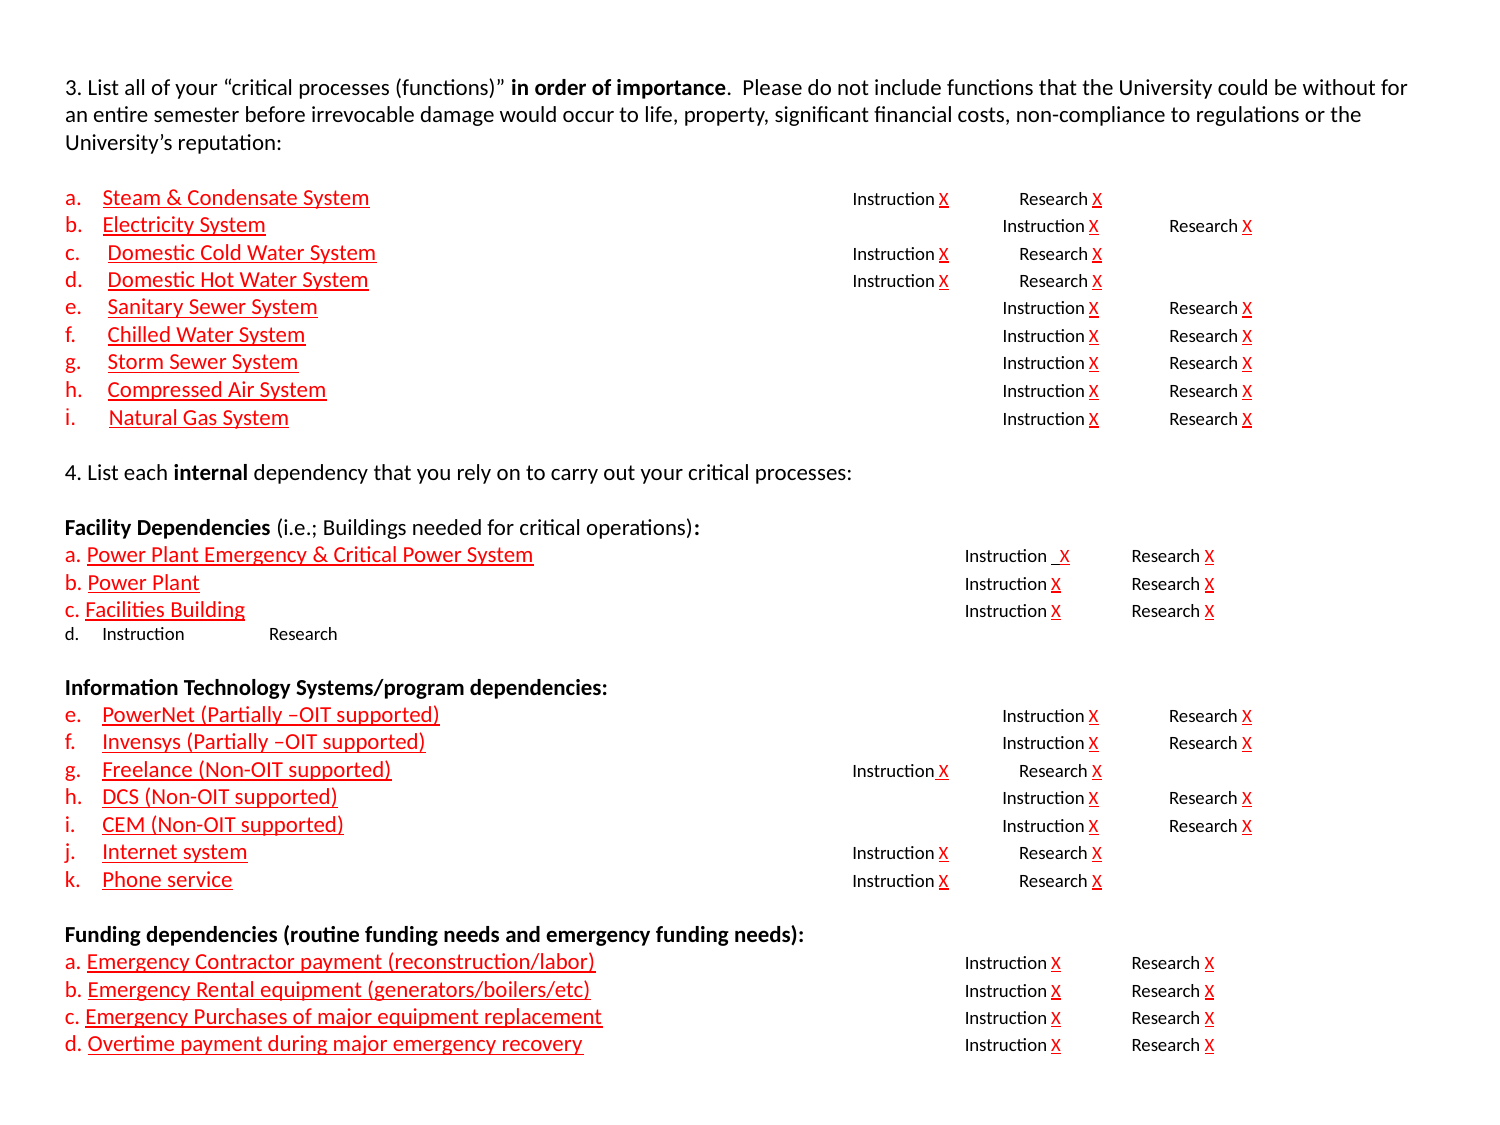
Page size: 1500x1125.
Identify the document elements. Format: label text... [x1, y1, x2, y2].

text_box 4. List each internal dependency that you rely on to carry out your critical processes: Facility Dependencies (i.e.; Buildings needed for critical operations): a. Power Plant Emergency & Critical Power System Instruction X Research X b. Power Plant Instruction X Research X c. Facilities Building Instruction X Research X Instruction Research Information Technology Systems/program dependencies: PowerNet (Partially –OIT supported) Instruction X Research X Invensys (Partially –OIT supported) Instruction X Research X Freelance (Non-OIT supported) Instruction X Research X DCS (Non-OIT supported) Instruction X Research X CEM (Non-OIT supported) Instruction X Research X Internet system Instruction X Research X Phone service Instruction X Research X Funding dependencies (routine funding needs and emergency funding needs): a. Emergency Contractor payment (reconstruction/labor) Instruction X Research X b. Emergency Rental equipment (generators/boilers/etc) Instruction X Research X c. Emergency Purchases of major equipment replacement Instruction X Research X d. Overtime payment during major emergency recovery Instruction X Research X [50, 449, 1425, 1064]
text_box 3. List all of your “critical processes (functions)” in order of importance. Please do not include functions that the University could be without for an entire semester before irrevocable damage would occur to life, property, significant financial costs, non-compliance to regulations or the University’s reputation: Steam & Condensate System Instruction X Research X Electricity System Instruction X Research X Domestic Cold Water System Instruction X Research X Domestic Hot Water System Instruction X Research X Sanitary Sewer System Instruction X Research X Chilled Water System Instruction X Research X Storm Sewer System Instruction X Research X Compressed Air System Instruction X Research X Natural Gas System Instruction X Research X [50, 64, 1450, 510]
